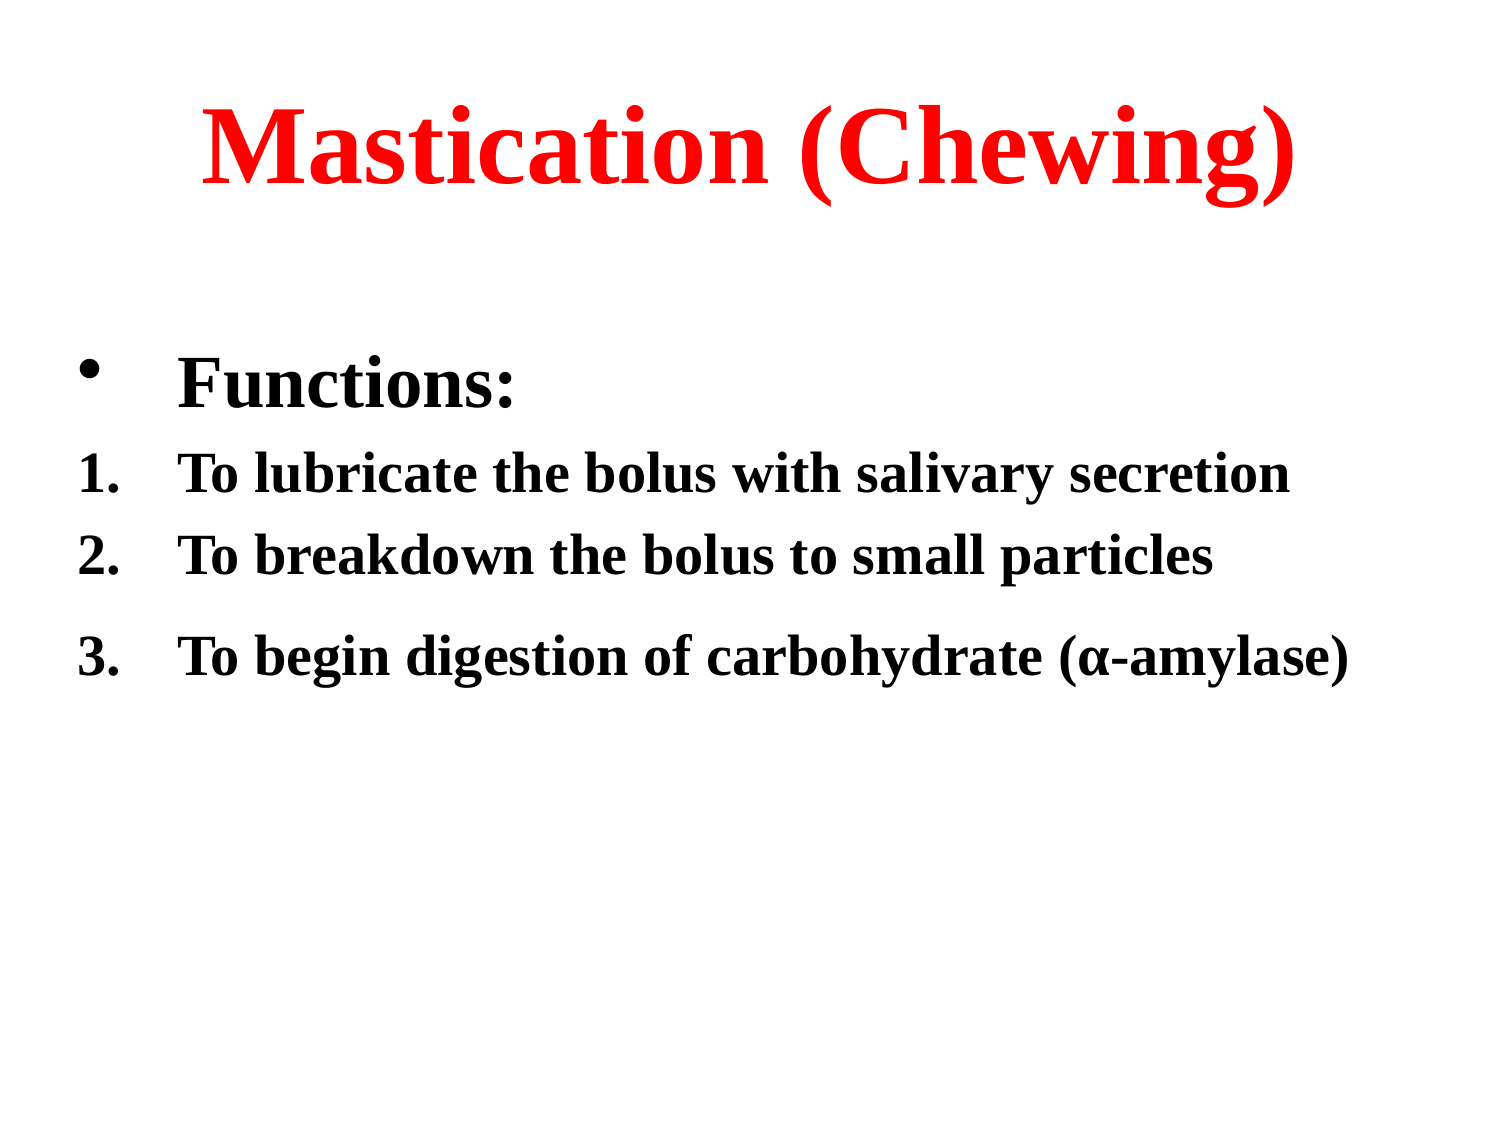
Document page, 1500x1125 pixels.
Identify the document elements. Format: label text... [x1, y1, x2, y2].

title Mastication (Chewing) [75, 45, 1425, 233]
list Functions: To lubricate the bolus with salivary secretion To breakdown the bolus to small particles To begin digestion of carbohydrate (α-amylase) [62, 324, 1388, 1000]
